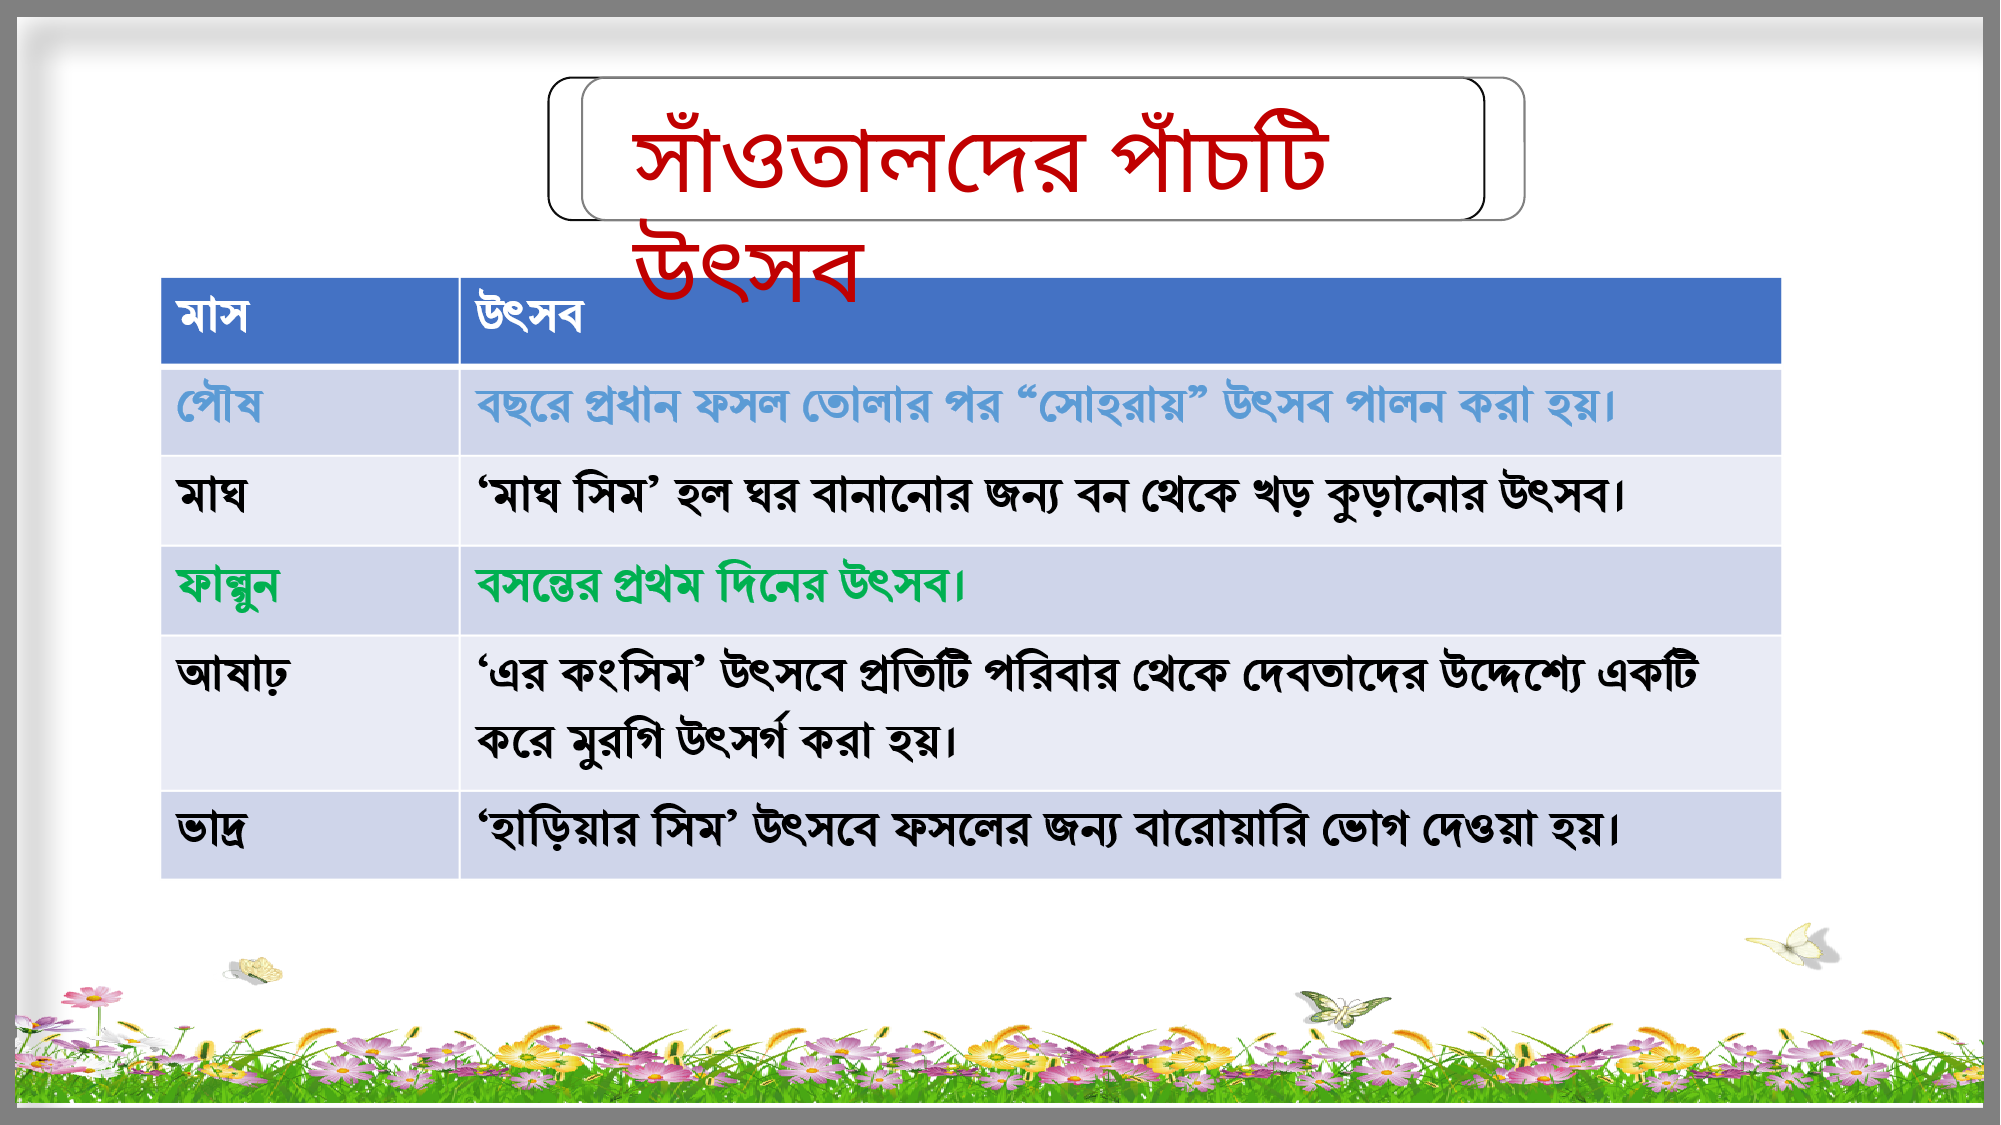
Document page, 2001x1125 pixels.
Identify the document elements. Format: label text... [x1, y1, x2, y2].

picture [159, 265, 1786, 898]
text_box সাঁওতালদের পাঁচটি উৎসব [618, 93, 1451, 265]
text_box [0, 0, 2000, 1125]
text_box [581, 76, 1526, 222]
text_box [547, 76, 603, 222]
picture [15, 922, 1984, 1103]
